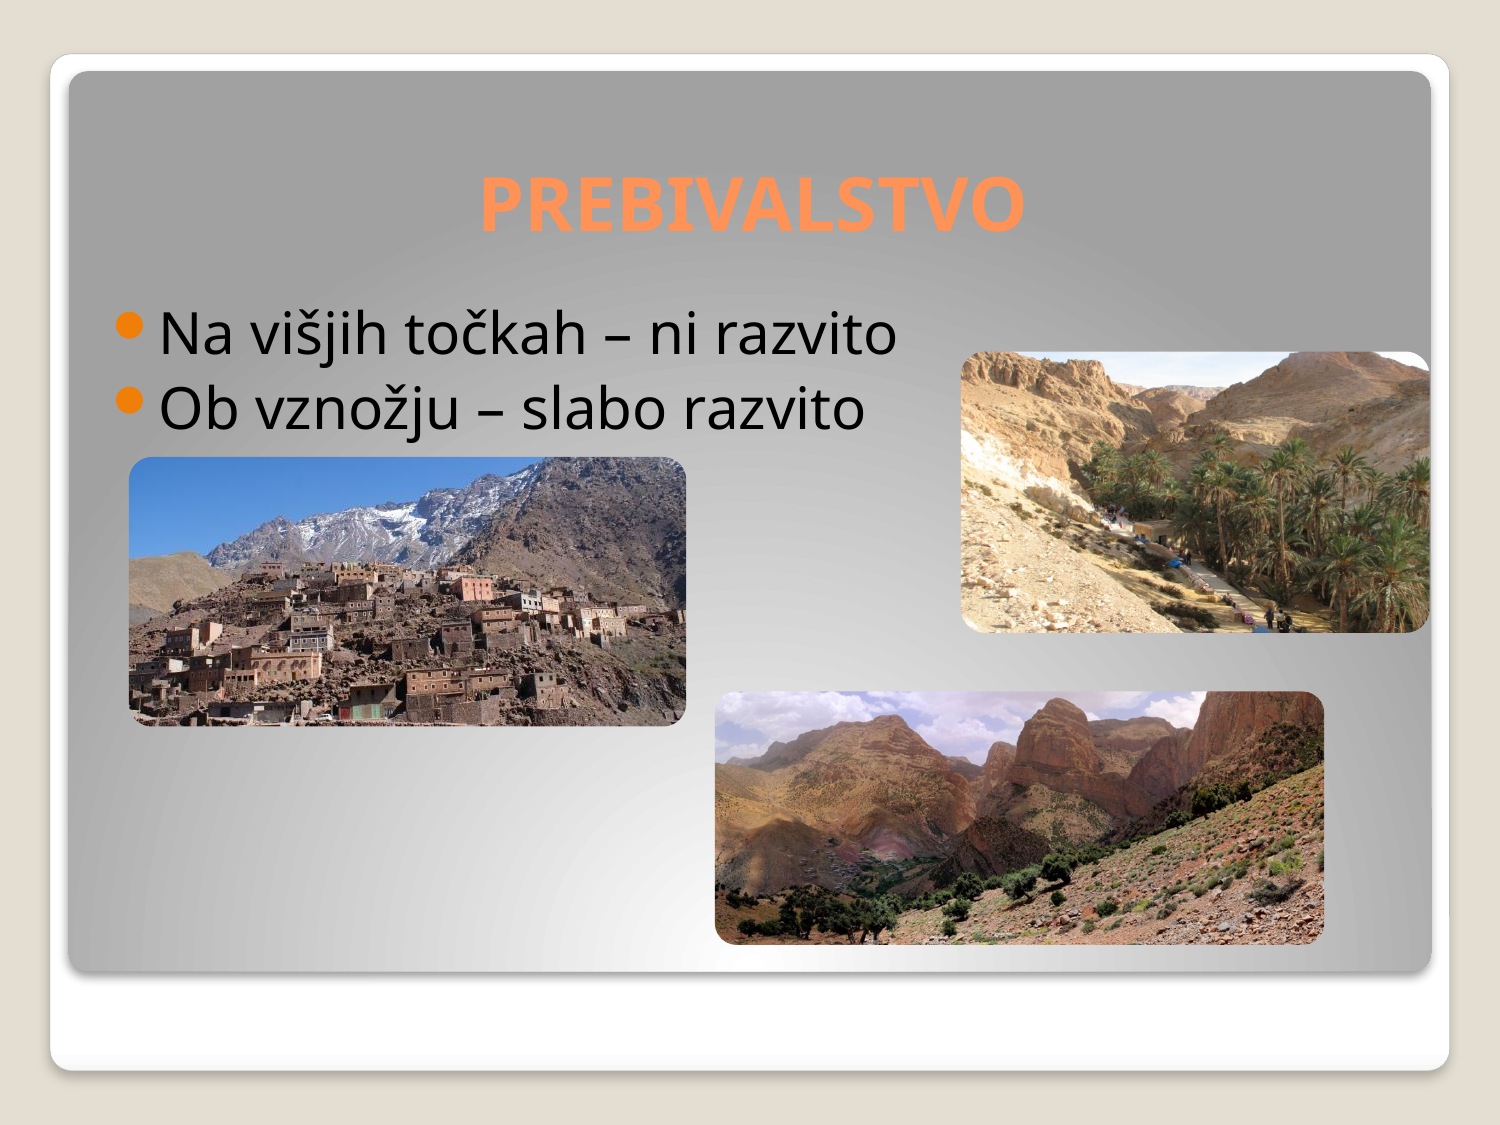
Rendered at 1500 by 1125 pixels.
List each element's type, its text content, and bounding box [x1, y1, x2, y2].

title PREBIVALSTVO [82, 82, 1425, 255]
picture [714, 691, 1325, 946]
picture [960, 351, 1430, 634]
list Na višjih točkah – ni razvito Ob vznožju – slabo razvito [82, 281, 1425, 969]
picture [128, 456, 687, 727]
